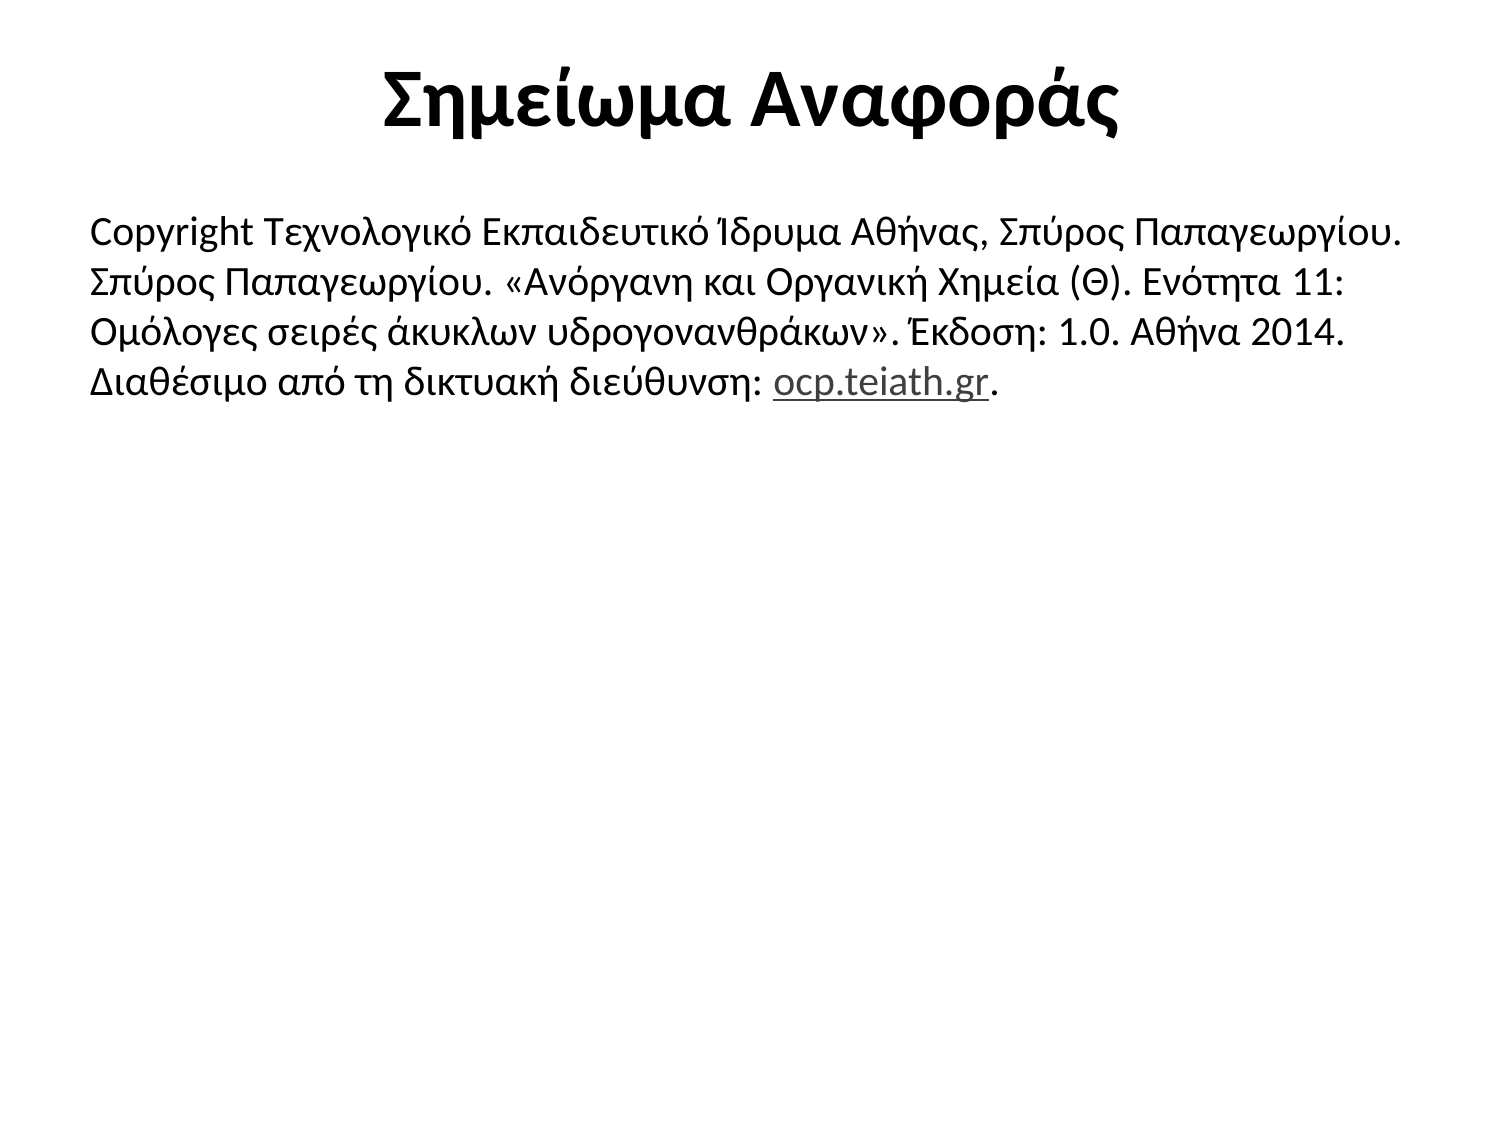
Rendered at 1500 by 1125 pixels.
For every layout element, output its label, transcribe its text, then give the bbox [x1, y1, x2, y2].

title Σημείωμα Αναφοράς [76, 19, 1427, 169]
list Copyright Τεχνολογικό Εκπαιδευτικό Ίδρυμα Αθήνας, Σπύρος Παπαγεωργίου. Σπύρος Παπαγεωργίου. «Ανόργανη και Οργανική Χημεία (Θ). Ενότητα 11: Ομόλογες σειρές άκυκλων υδρογονανθράκων». Έκδοση: 1.0. Αθήνα 2014. Διαθέσιμο από τη δικτυακή διεύθυνση: ocp.teiath.gr. [75, 196, 1425, 1024]
